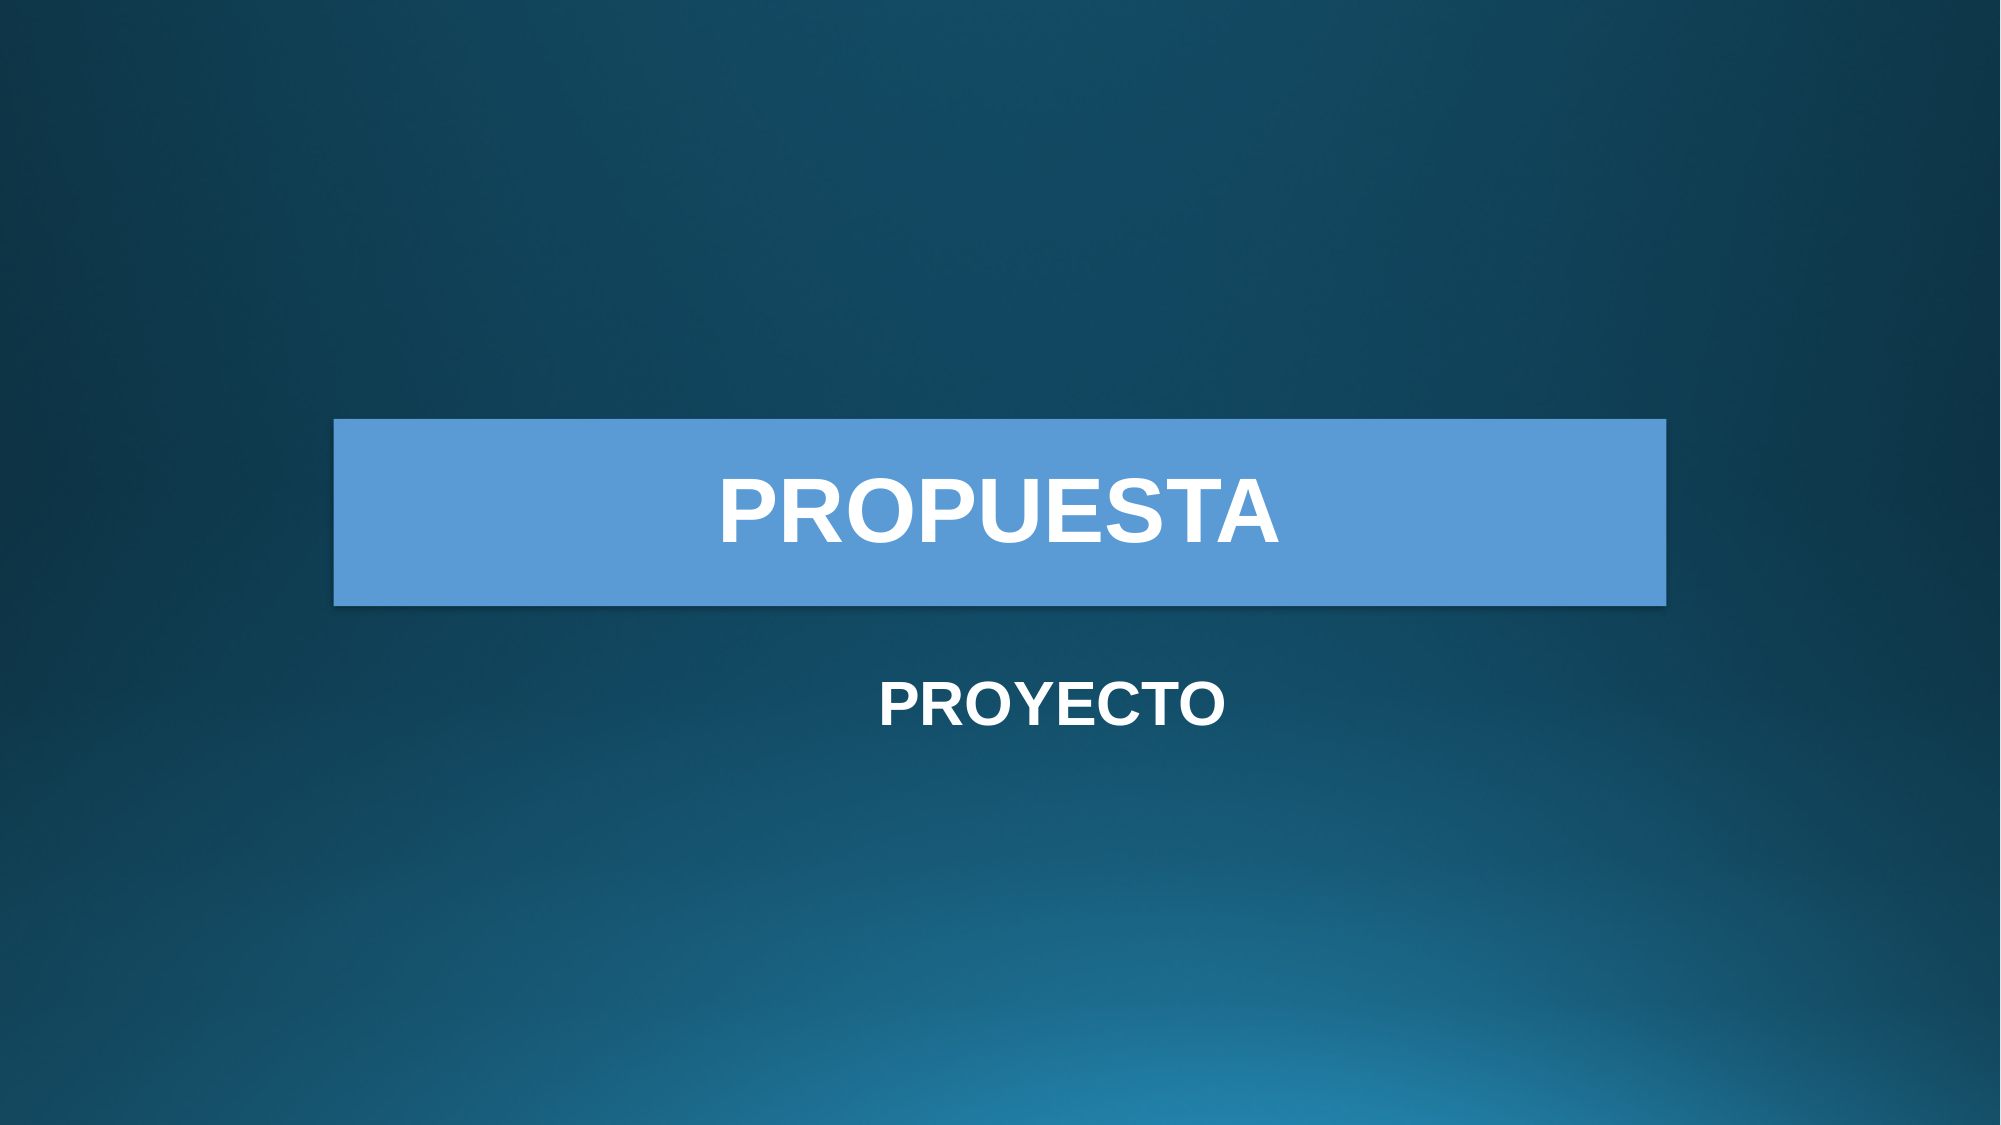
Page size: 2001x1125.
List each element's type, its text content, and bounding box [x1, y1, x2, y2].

text_box PROPUESTA [333, 418, 1667, 607]
text_box PROYECTO [863, 655, 1250, 746]
picture [0, 0, 2001, 1125]
